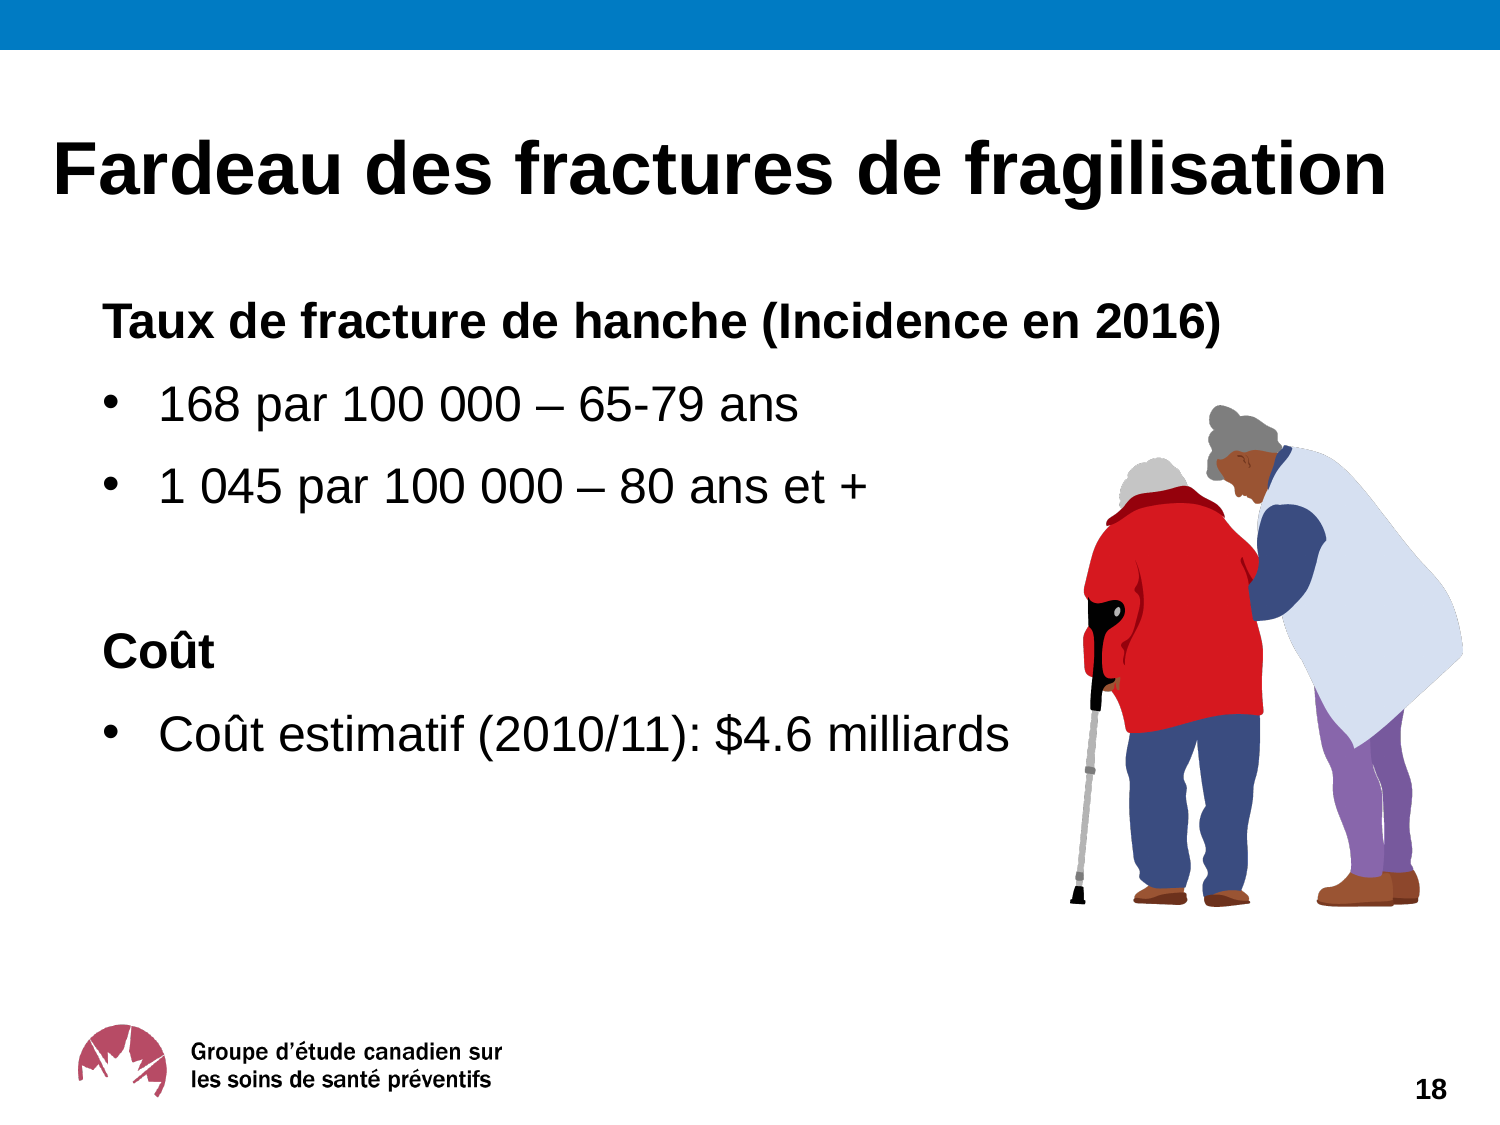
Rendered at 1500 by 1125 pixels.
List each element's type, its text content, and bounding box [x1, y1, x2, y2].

list Taux de fracture de hanche (Incidence en 2016) 168 par 100 000 – 65-79 ans 1 045 par 100 000 – 80 ans et + Coût Coût estimatif (2010/11): $4.6 milliards [87, 281, 1413, 923]
slide_number 18 [1149, 1062, 1463, 1113]
picture [75, 1023, 504, 1098]
text_box Fardeau des fractures de fragilisation [37, 63, 1463, 266]
picture [1070, 405, 1463, 907]
